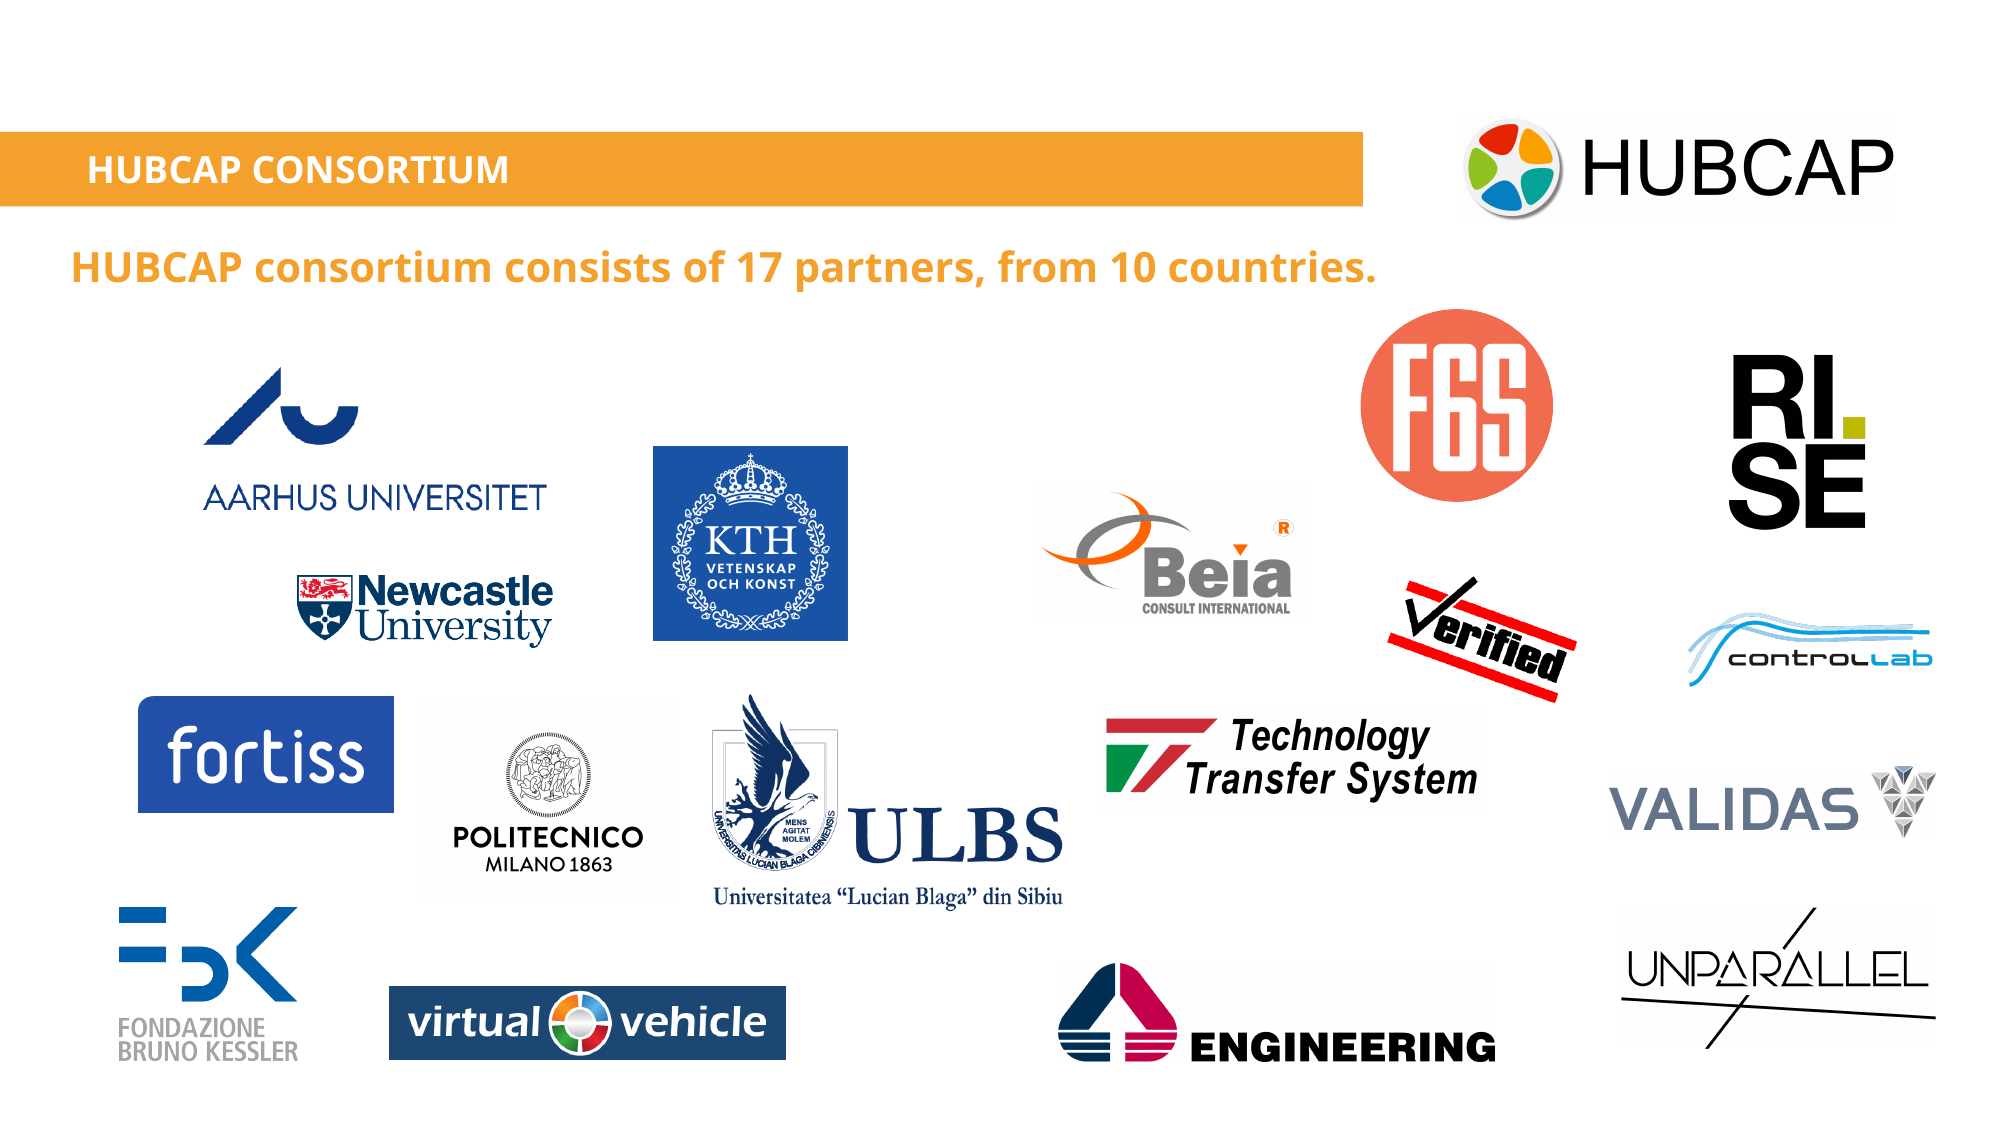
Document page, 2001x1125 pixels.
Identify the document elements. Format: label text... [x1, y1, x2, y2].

picture [1609, 766, 1936, 838]
picture [692, 680, 1083, 924]
picture [1358, 305, 1563, 506]
picture [1685, 611, 1936, 689]
picture [138, 696, 394, 813]
picture [297, 575, 553, 648]
picture [653, 446, 848, 641]
picture [202, 366, 551, 512]
picture [419, 701, 678, 903]
picture [1058, 963, 1495, 1062]
list HUBCAP consortium consists of 17 partners, from 10 countries. [55, 239, 1781, 321]
text_box [0, 131, 1364, 207]
picture [1685, 330, 1913, 558]
picture [1386, 576, 1577, 703]
text_box HUBCAP CONSORTIUM [71, 138, 555, 199]
picture [1460, 115, 1896, 222]
picture [1036, 485, 1308, 622]
picture [389, 986, 786, 1060]
picture [1621, 907, 1936, 1049]
picture [119, 907, 298, 1061]
picture [1096, 708, 1487, 813]
